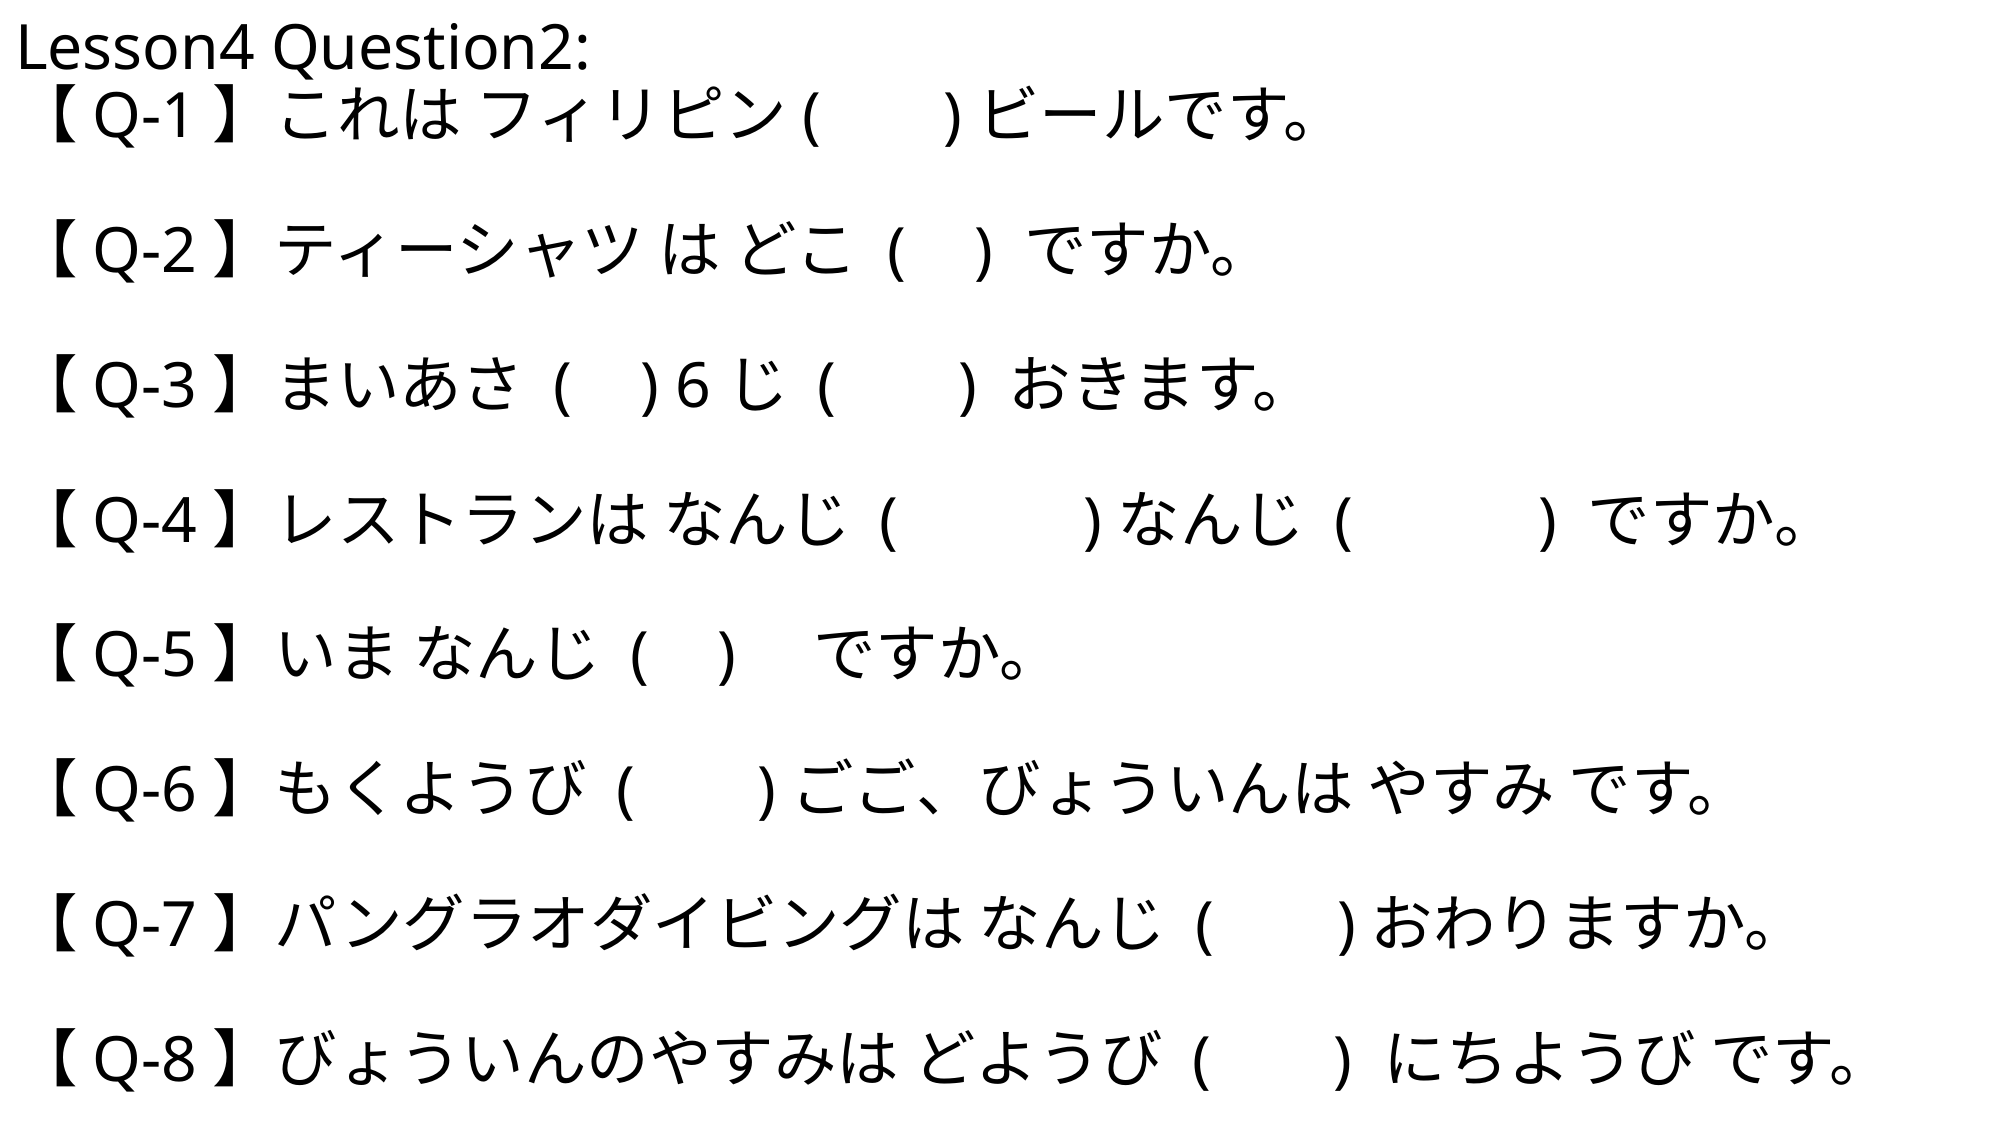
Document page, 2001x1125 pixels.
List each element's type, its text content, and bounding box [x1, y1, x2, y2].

title Lesson4 Question2: 【Q-1】これは フィリピン( の )ビールです。 【Q-2】ティーシャツ は どこ ( × ) ですか。 【Q-3】まいあさ ( × ) 6じ ( に ) おきます。 【Q-4】レストランは なんじ ( から )なんじ ( まで ) ですか。 【Q-5】いま なんじ ( × ) ですか。 【Q-6】もくようび ( の )ごご、びょういんは やすみ です。 【Q-7】パングラオダイビングは なんじ ( に )おわりますか。 【Q-8】びょういんのやすみは どようび ( と ) にちようび です。 [0, 0, 2000, 1125]
